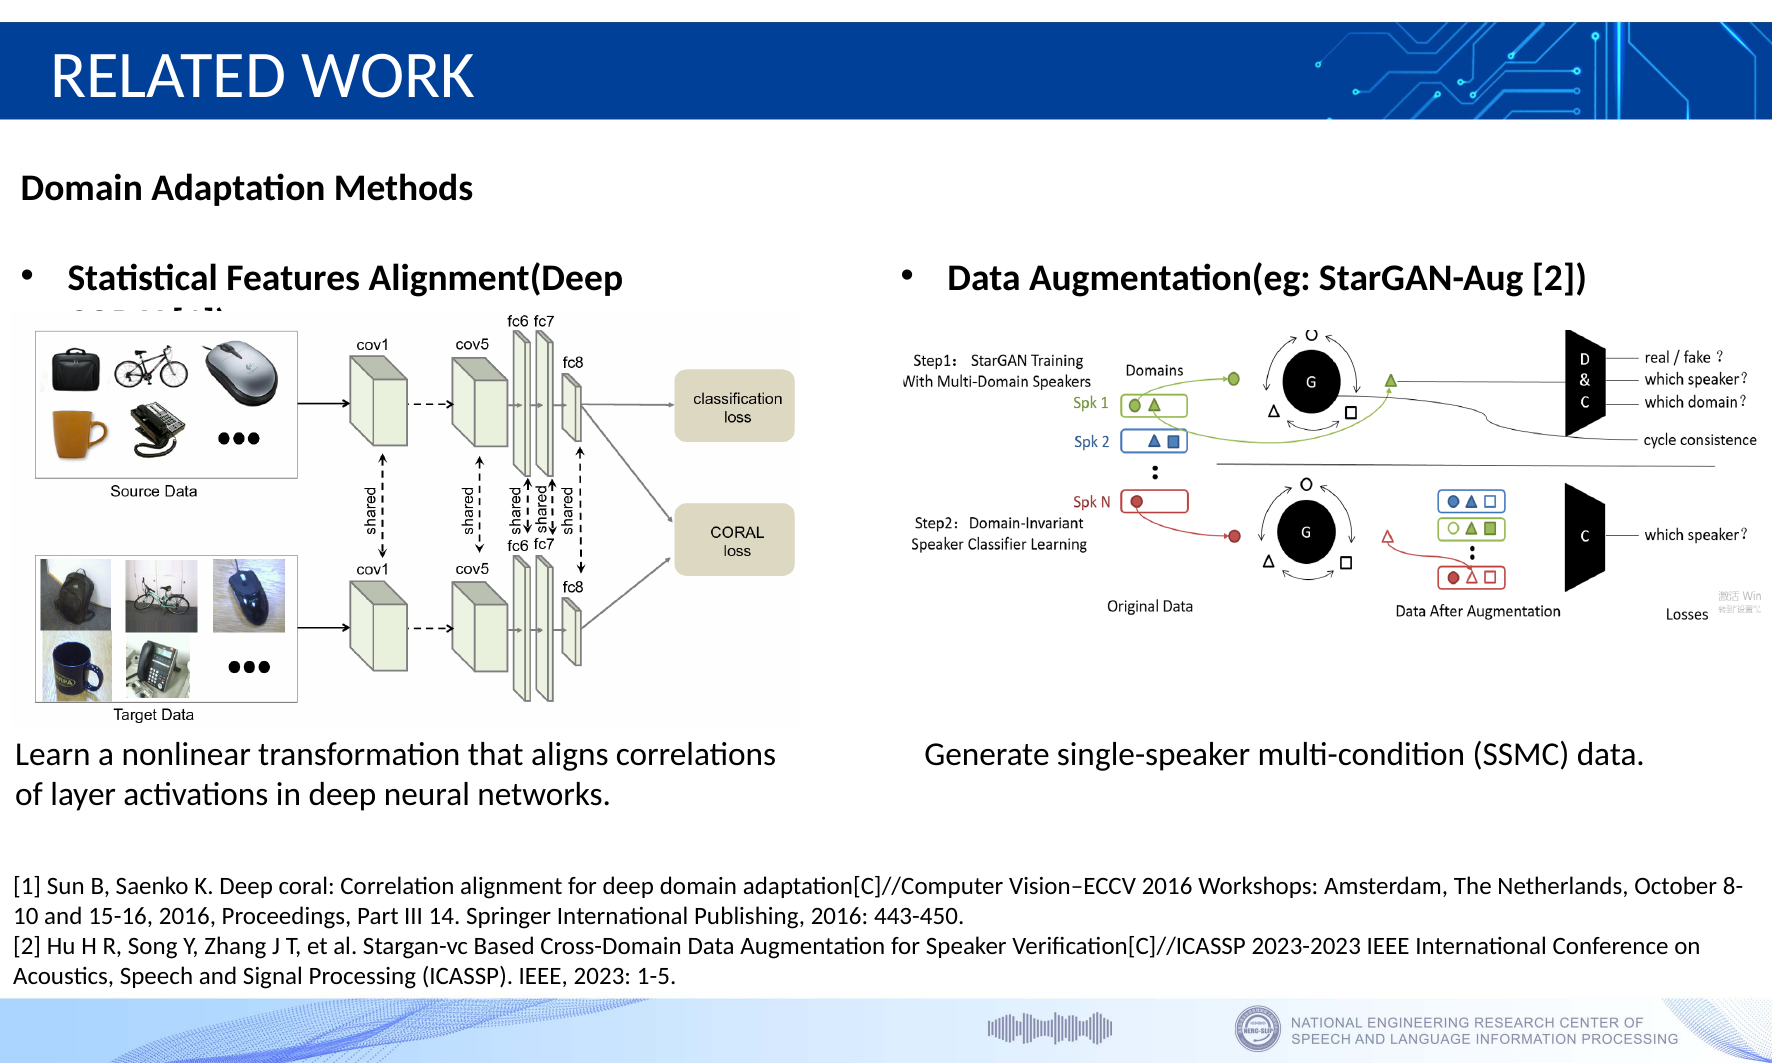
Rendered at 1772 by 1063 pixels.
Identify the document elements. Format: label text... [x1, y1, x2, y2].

text_box Learn a nonlinear transformation that aligns correlations of layer activations in deep neural networks. [0, 724, 824, 820]
text_box [1] Sun B, Saenko K. Deep coral: Correlation alignment for deep domain adaptation[C]//Computer Vision–ECCV 2016 Workshops: Amsterdam, The Netherlands, October 8-10 and 15-16, 2016, Proceedings, Part III 14. Springer International Publishing, 2016: 443-450. [2] Hu H R, Song Y, Zhang J T, et al. Stargan-vc Based Cross-Domain Data Augmentation for Speaker Verification[C]//ICASSP 2023-2023 IEEE International Conference on Acoustics, Speech and Signal Processing (ICASSP). IEEE, 2023: 1-5. [0, 862, 1764, 997]
text_box Domain Adaptation Methods Statistical Features Alignment(Deep CORAL[1]) [5, 155, 802, 313]
text_box Data Augmentation(eg: StarGAN-Aug [2]) [885, 155, 1743, 305]
text_box RELATED WORK [35, 23, 724, 119]
picture [0, 0, 1772, 1063]
text_box Generate single-speaker multi-condition (SSMC) data. [909, 724, 1772, 780]
